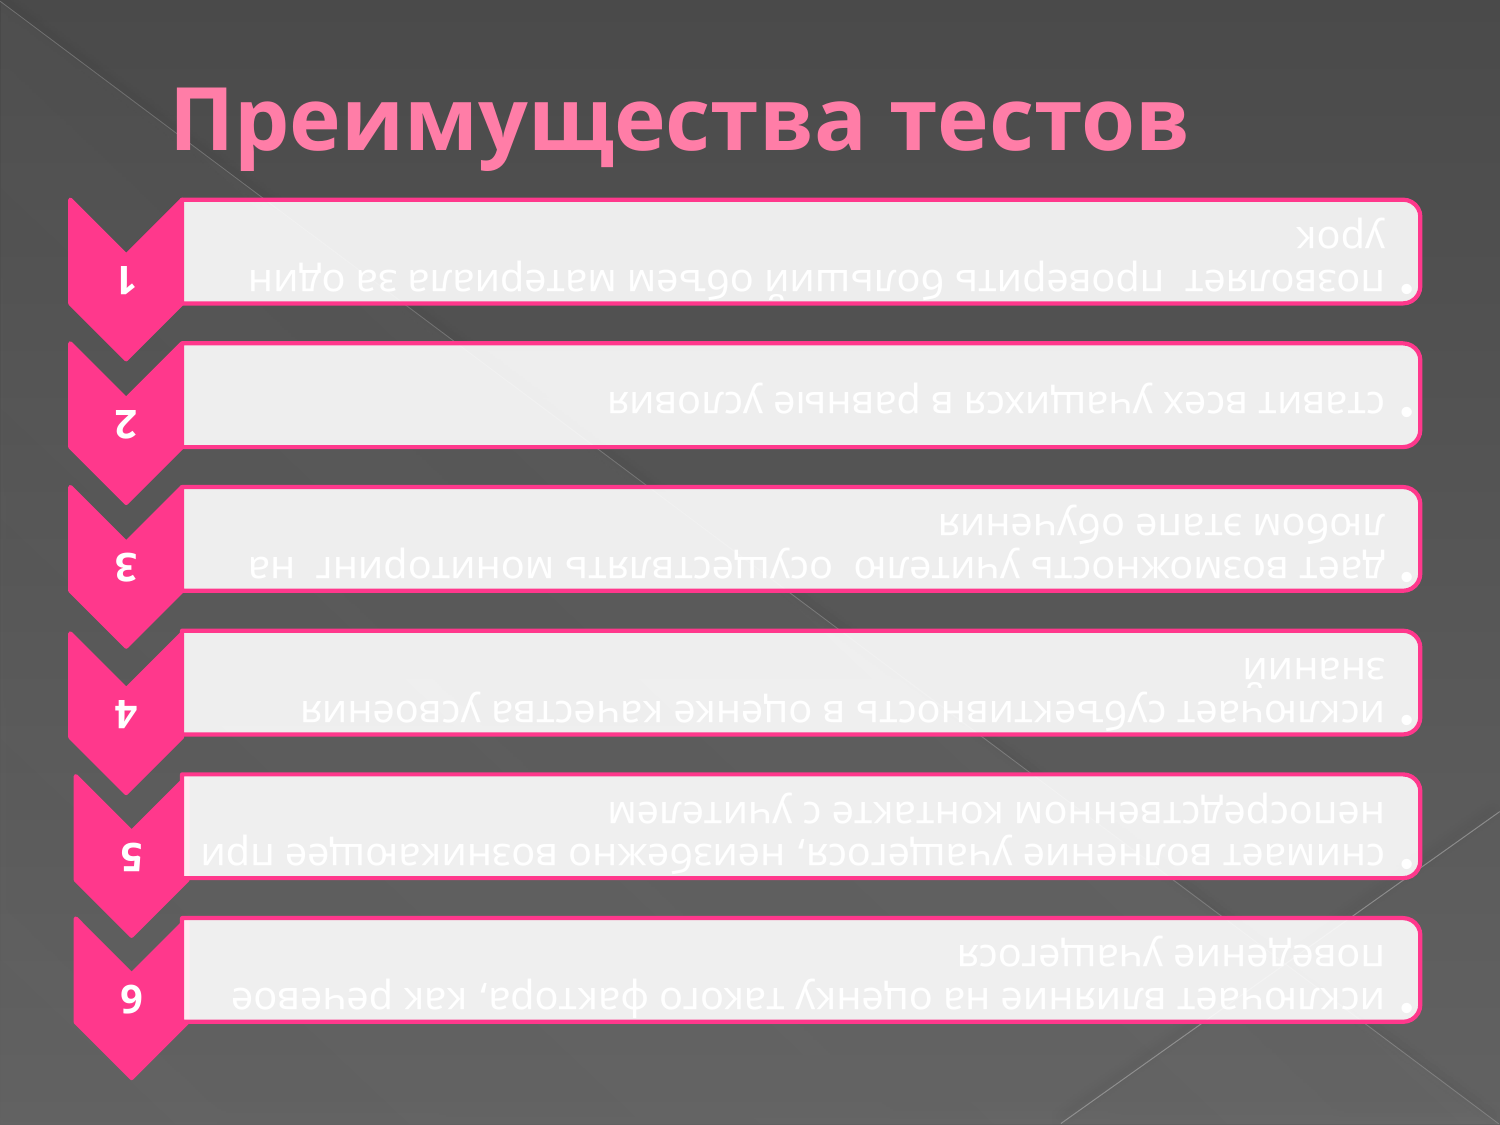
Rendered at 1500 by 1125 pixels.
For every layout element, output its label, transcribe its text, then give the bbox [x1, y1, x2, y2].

title Преимущества тестов [75, 43, 1425, 188]
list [70, 198, 1421, 1079]
